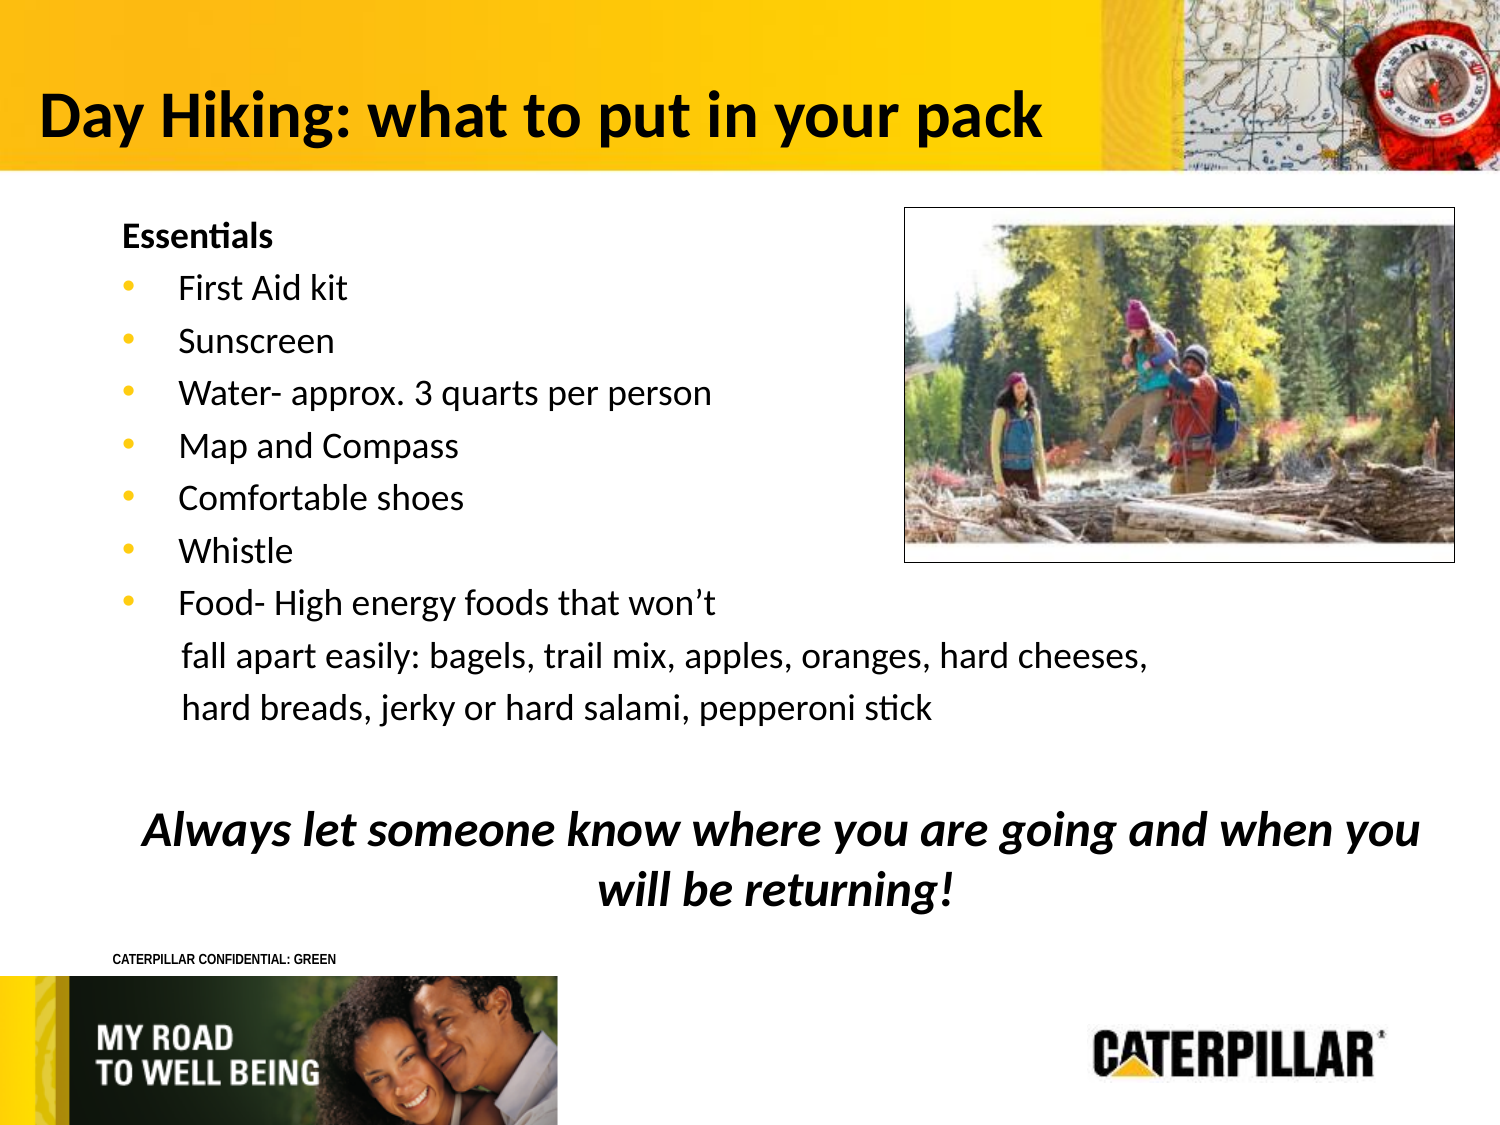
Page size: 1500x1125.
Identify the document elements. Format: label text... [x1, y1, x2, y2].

picture [0, 0, 1500, 1125]
text_box [374, 490, 901, 568]
title Day Hiking: what to put in your pack [24, 75, 1388, 147]
list Essentials First Aid kit Sunscreen Water- approx. 3 quarts per person Map and Compass Comfortable shoes Whistle Food- High energy foods that won’t fall apart easily: bagels, trail mix, apples, oranges, hard cheeses, hard breads, jerky or hard salami, pepperoni stick Always let someone know where you are going and when you will be returning! [107, 203, 1445, 925]
